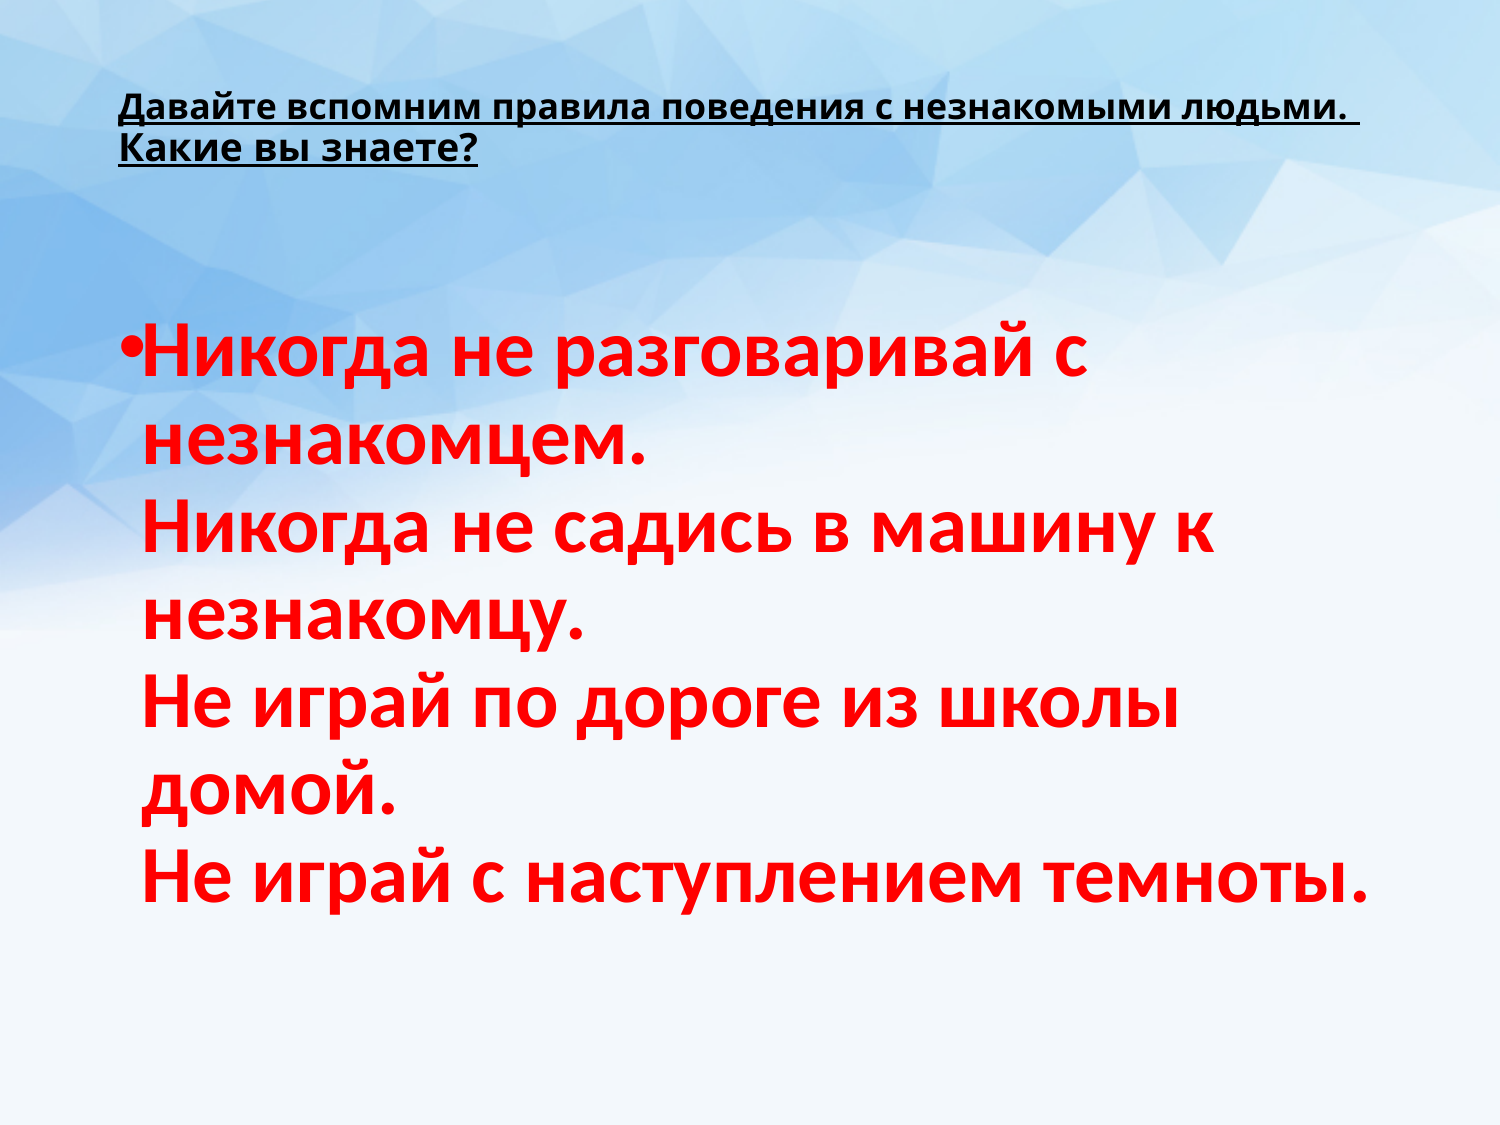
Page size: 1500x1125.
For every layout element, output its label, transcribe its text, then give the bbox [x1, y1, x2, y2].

title Давайте вспомним правила поведения с незнакомыми людьми. Какие вы знаете? [103, 59, 1397, 278]
picture [0, 0, 1500, 1125]
list Никогда не разговаривай с незнакомцем. Никогда не садись в машину к незнакомцу. Не играй по дороге из школы домой. Не играй с наступлением темноты. [103, 299, 1397, 1014]
